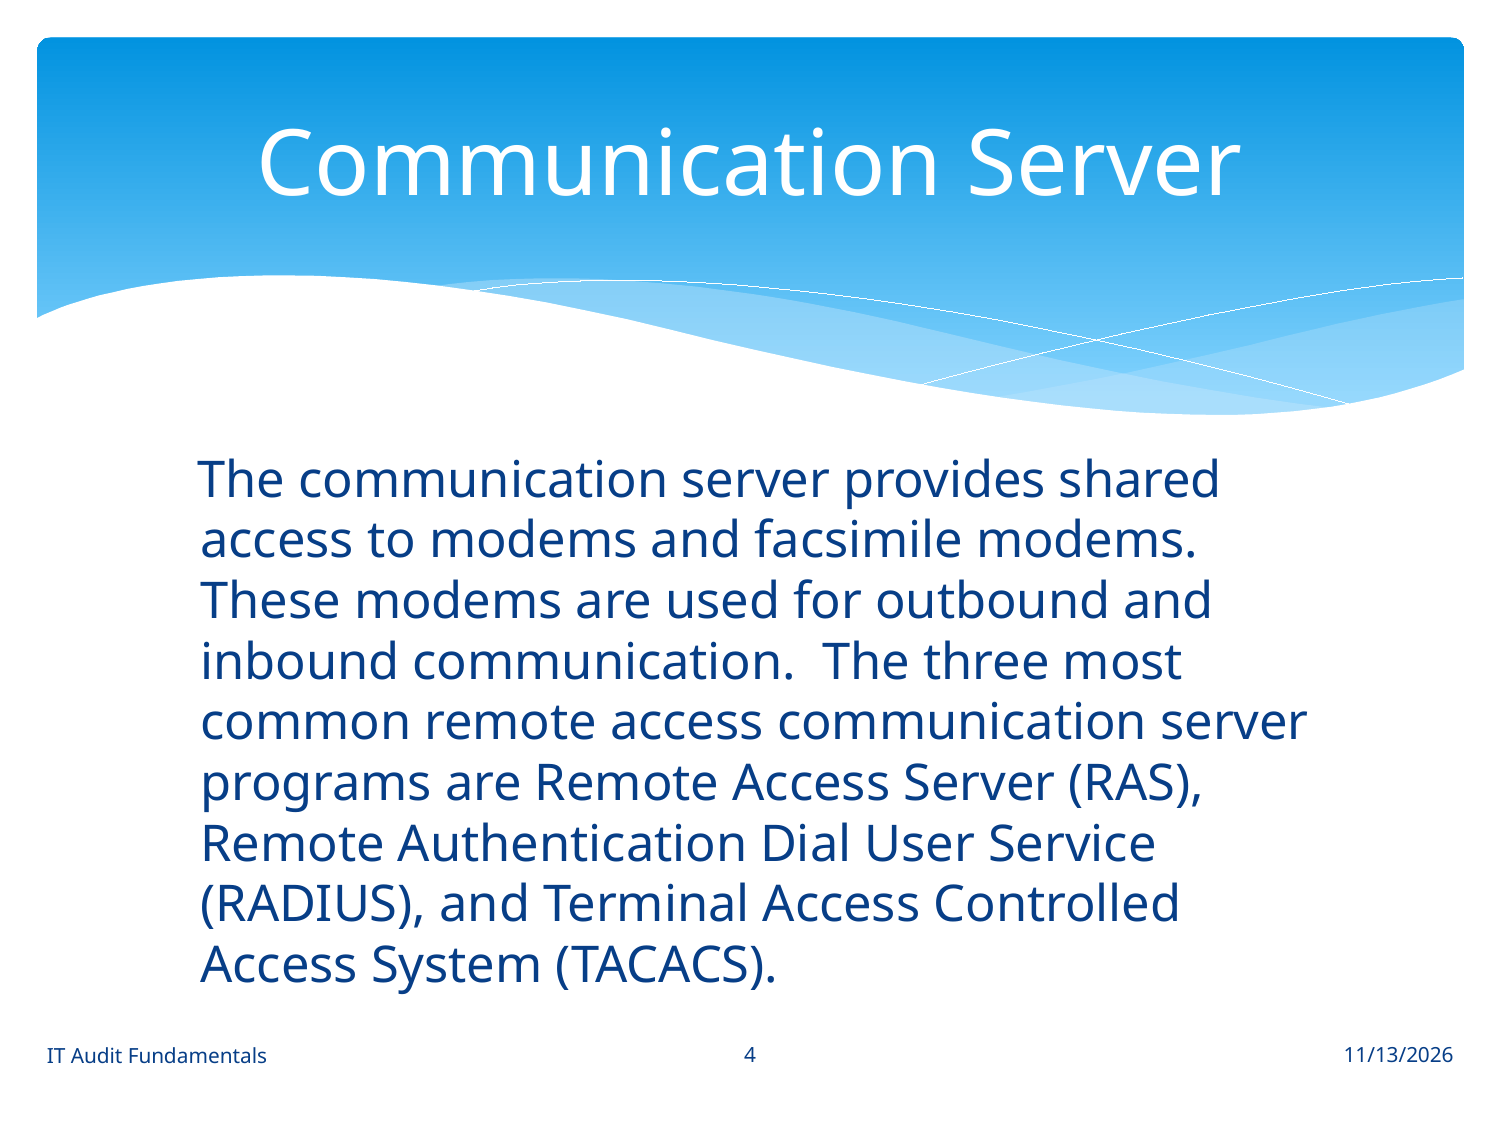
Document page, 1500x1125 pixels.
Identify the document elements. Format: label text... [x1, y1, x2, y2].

list The communication server provides shared access to modems and facsimile modems. These modems are used for outbound and inbound communication. The three most common remote access communication server programs are Remote Access Server (RAS), Remote Authentication Dial User Service (RADIUS), and Terminal Access Controlled Access System (TACACS). [143, 438, 1359, 1005]
slide_number 4 [654, 1025, 846, 1086]
footer IT Audit Fundamentals [31, 1025, 653, 1086]
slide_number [847, 1025, 1469, 1086]
title Communication Server [75, 55, 1425, 261]
